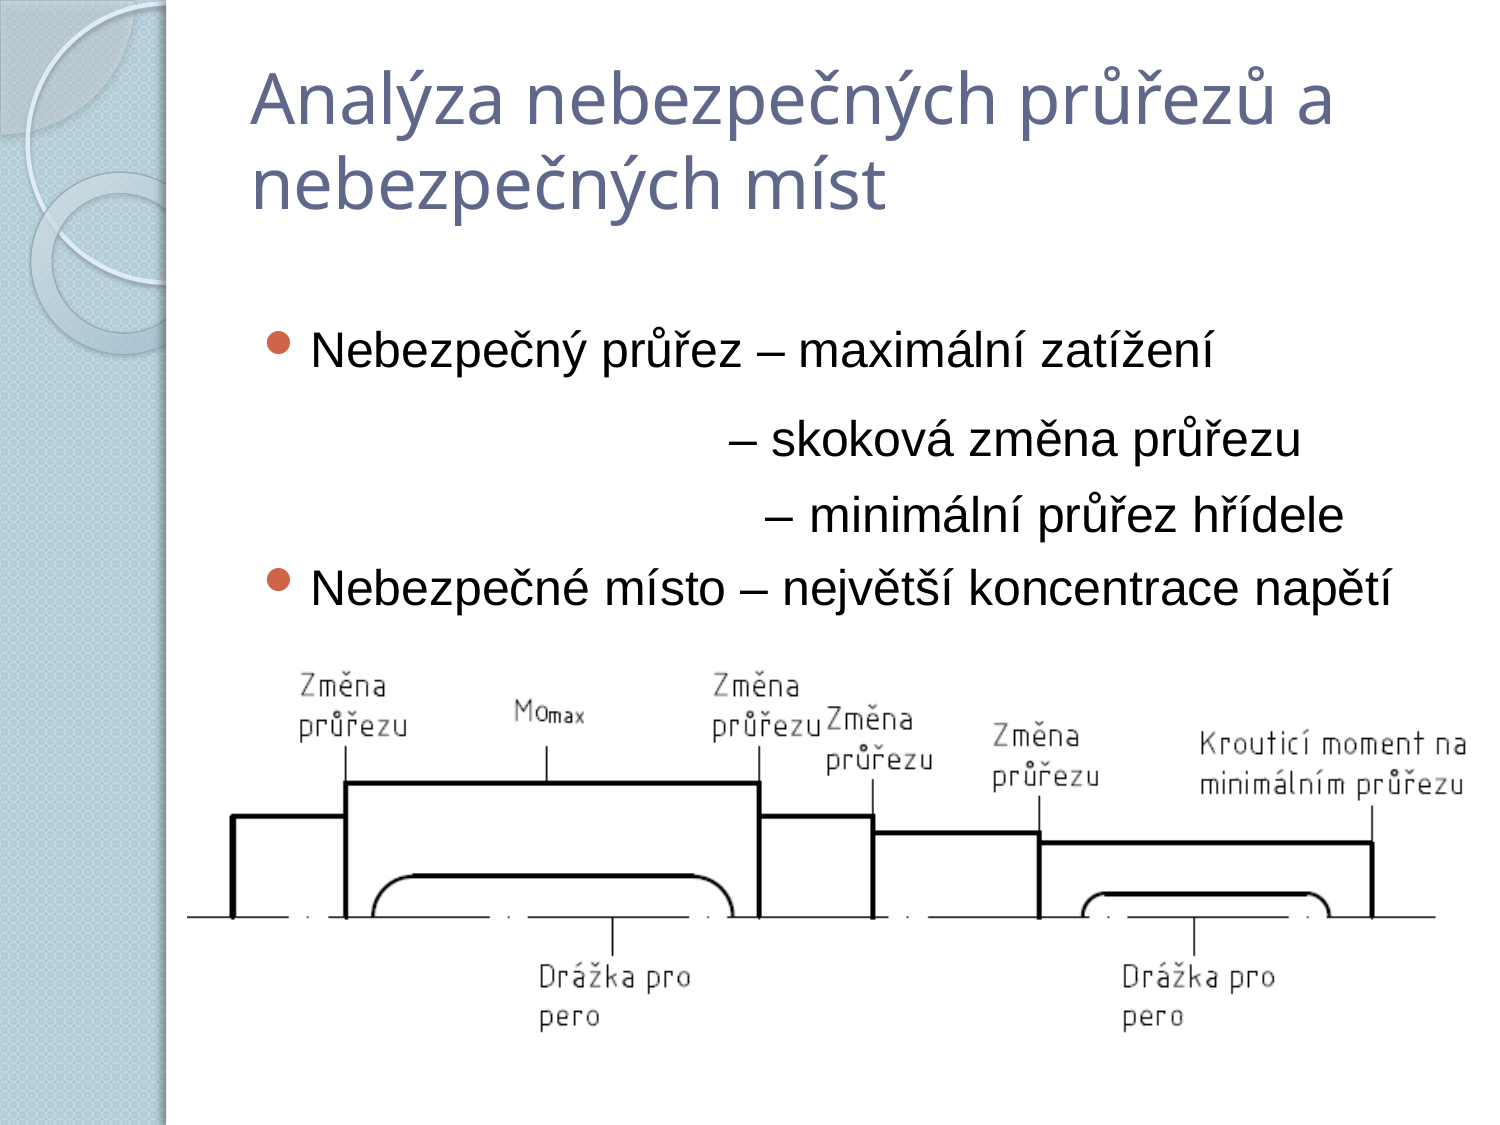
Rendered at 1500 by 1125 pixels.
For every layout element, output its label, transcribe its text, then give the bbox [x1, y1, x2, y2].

picture [187, 667, 1477, 1039]
list Nebezpečný průřez – maximální zatížení – skoková změna průřezu – minimální průřez hřídele Nebezpečné místo – největší koncentrace napětí [235, 237, 1466, 664]
title Analýza nebezpečných průřezů a nebezpečných míst [235, 45, 1466, 233]
